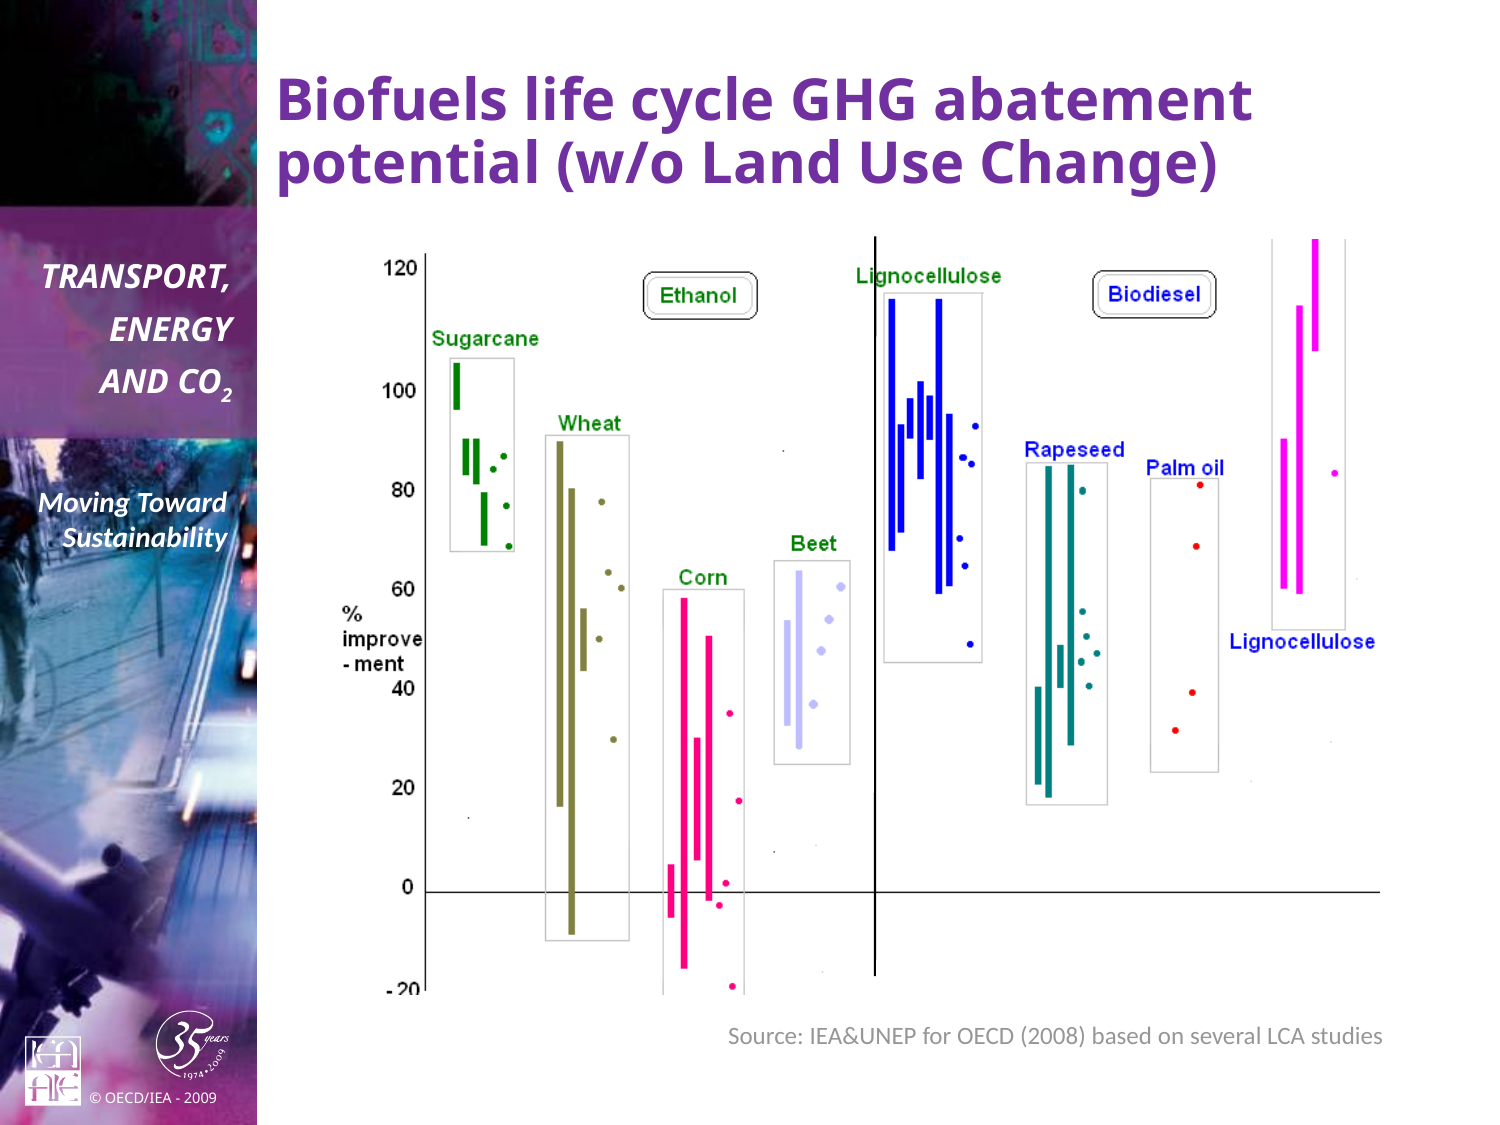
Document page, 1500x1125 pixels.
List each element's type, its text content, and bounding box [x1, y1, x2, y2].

picture [0, 0, 257, 1125]
text_box Source: IEA&UNEP for OECD (2008) based on several LCA studies [728, 1017, 1391, 1053]
title Biofuels life cycle GHG abatement potential (w/o Land Use Change) [259, 62, 1461, 205]
picture [336, 239, 1380, 995]
